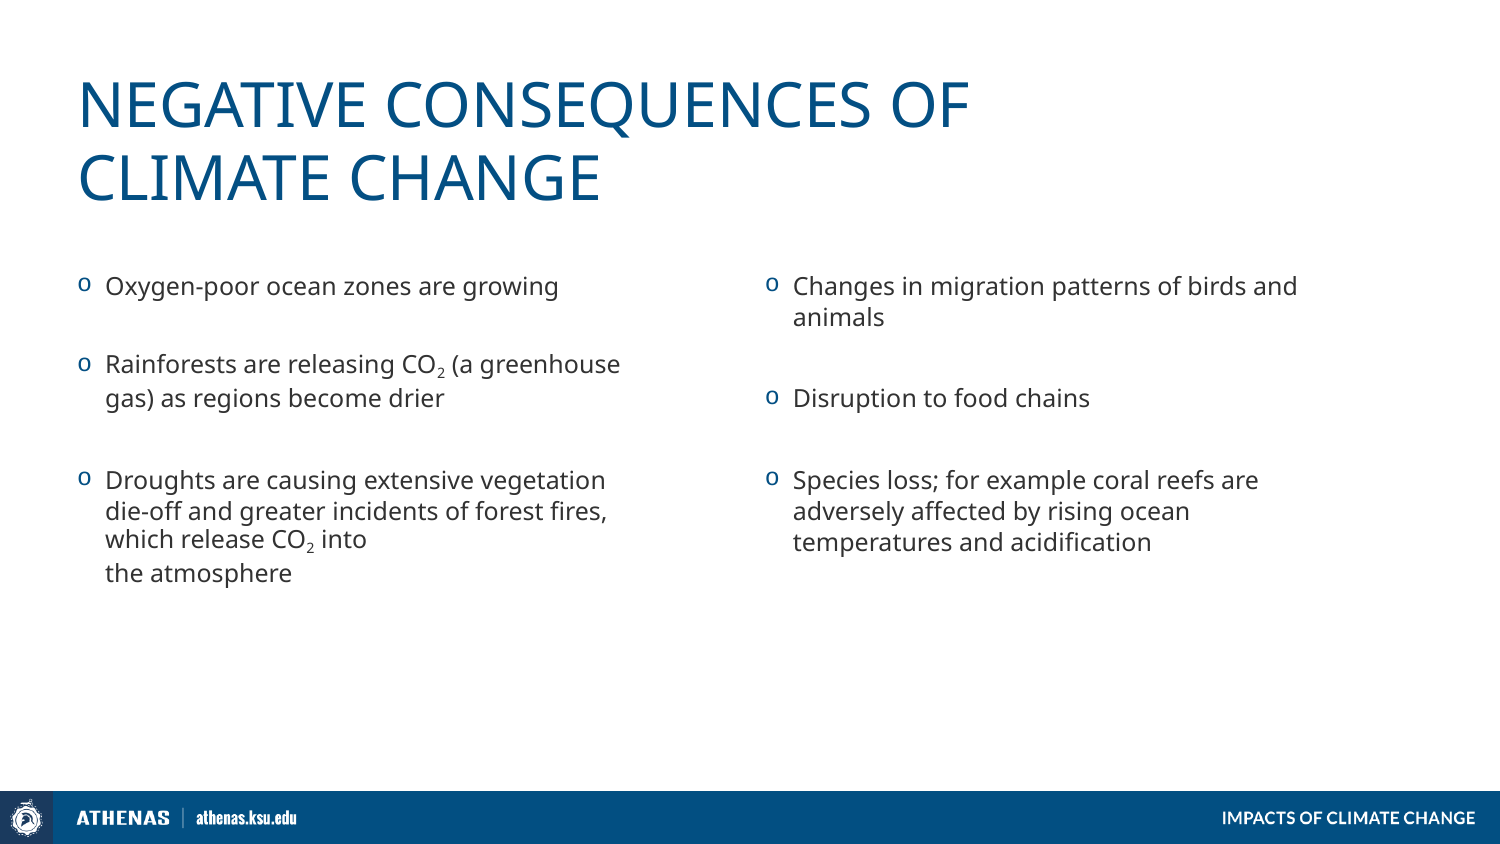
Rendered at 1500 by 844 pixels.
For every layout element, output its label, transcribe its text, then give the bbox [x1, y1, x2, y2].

text_box Oxygen-poor ocean zones are growing Rainforests are releasing CO2 (a greenhouse gas) as regions become drier Droughts are causing extensive vegetation die-off and greater incidents of forest fires, which release CO2 into the atmosphere [62, 261, 663, 722]
text_box Changes in migration patterns of birds and animals Disruption to food chains Species loss; for example coral reefs are adversely affected by rising ocean temperatures and acidification [749, 261, 1350, 722]
text_box NEGATIVE CONSEQUENCES OF CLIMATE CHANGE [62, 59, 1000, 220]
picture [0, 791, 1500, 844]
